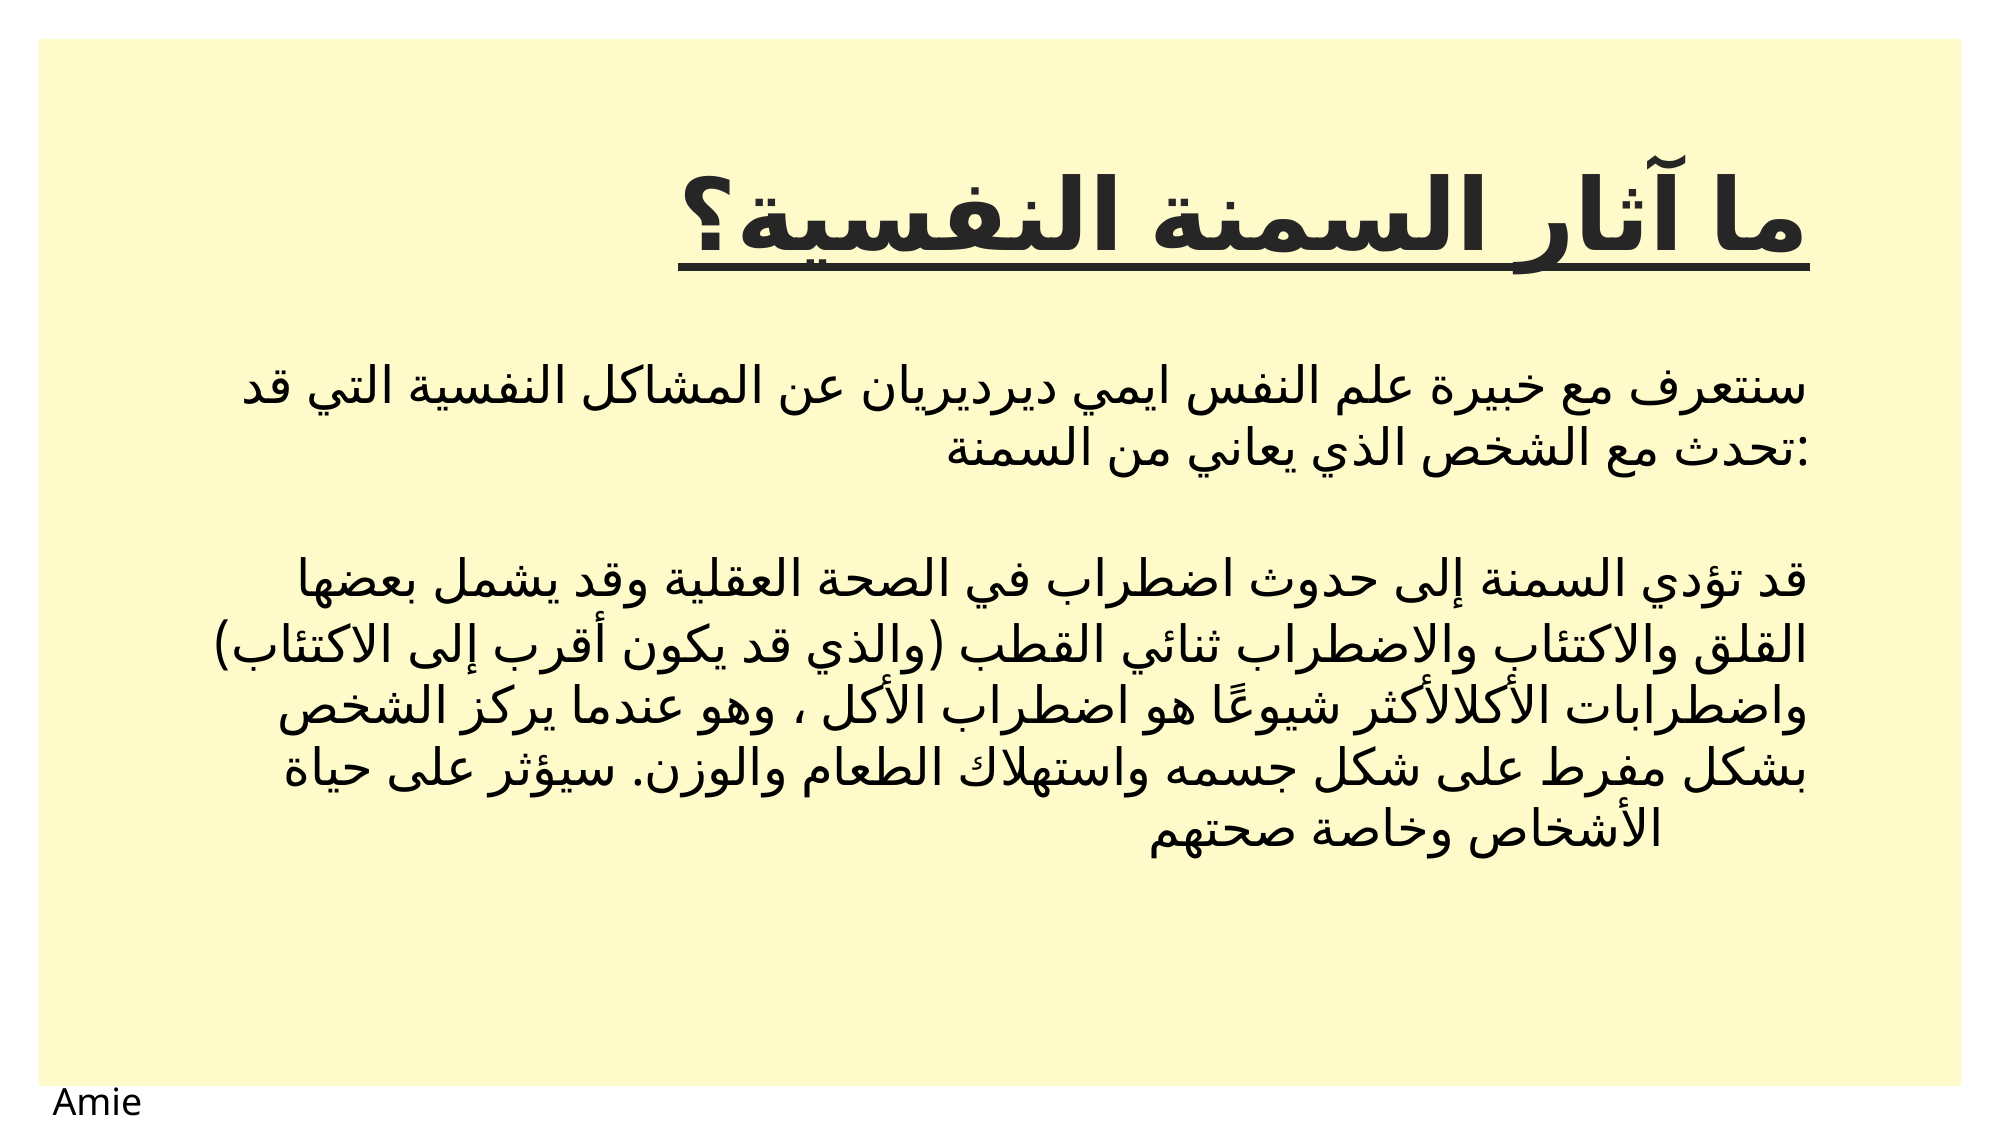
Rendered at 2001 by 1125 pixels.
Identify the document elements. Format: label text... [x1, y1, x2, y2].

list سنتعرف مع خبيرة علم النفس ايمي ديرديريان عن المشاكل النفسية التي قد تحدث مع الشخص الذي يعاني من السمنة: قد تؤدي السمنة إلى حدوث اضطراب في الصحة العقلية وقد يشمل بعضها القلق والاكتئاب والاضطراب ثنائي القطب (والذي قد يكون أقرب إلى الاكتئاب) واضطرابات الأكلالأكثر شيوعًا هو اضطراب الأكل ، وهو عندما يركز الشخص بشكل مفرط على شكل جسمه واستهلاك الطعام والوزن. سيؤثر على حياة الأشخاص وخاصة صحتهم [174, 345, 1825, 990]
text_box Amie [37, 1070, 404, 1125]
title ما آثار السمنة النفسية؟ [174, 105, 1825, 331]
